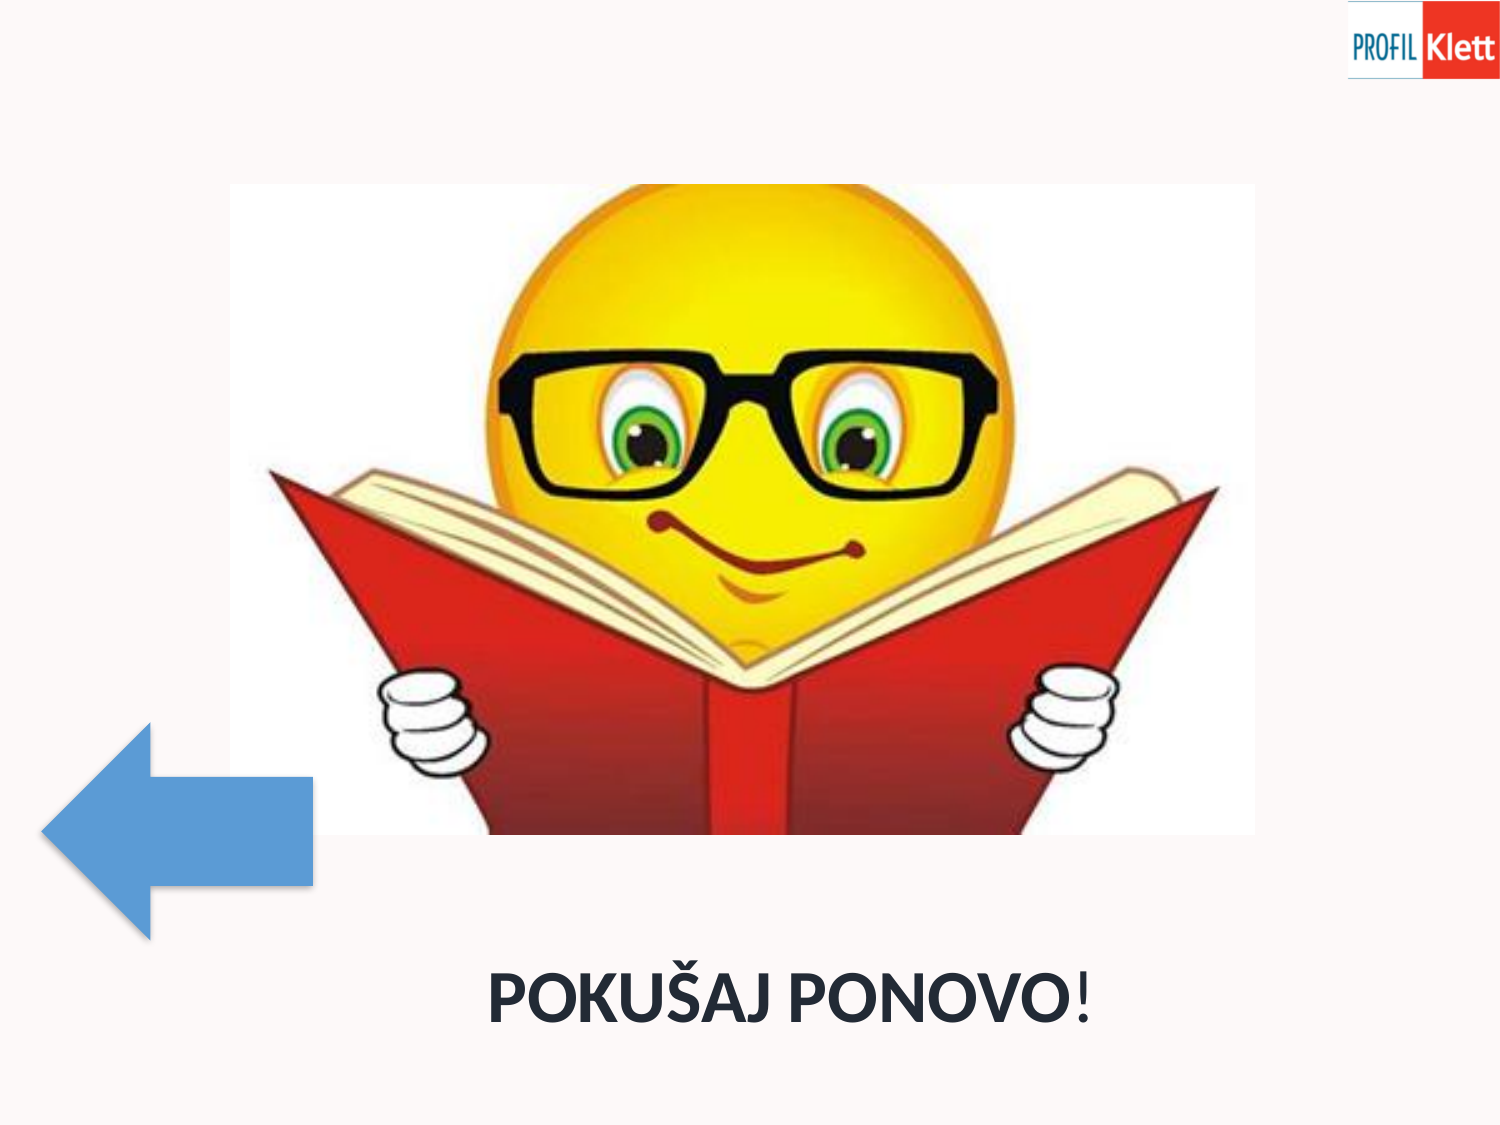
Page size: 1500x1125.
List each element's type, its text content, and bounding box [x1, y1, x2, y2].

text_box POKUŠAJ PONOVO! [472, 940, 1111, 1046]
text_box [39, 719, 314, 944]
picture [0, 0, 1500, 1125]
